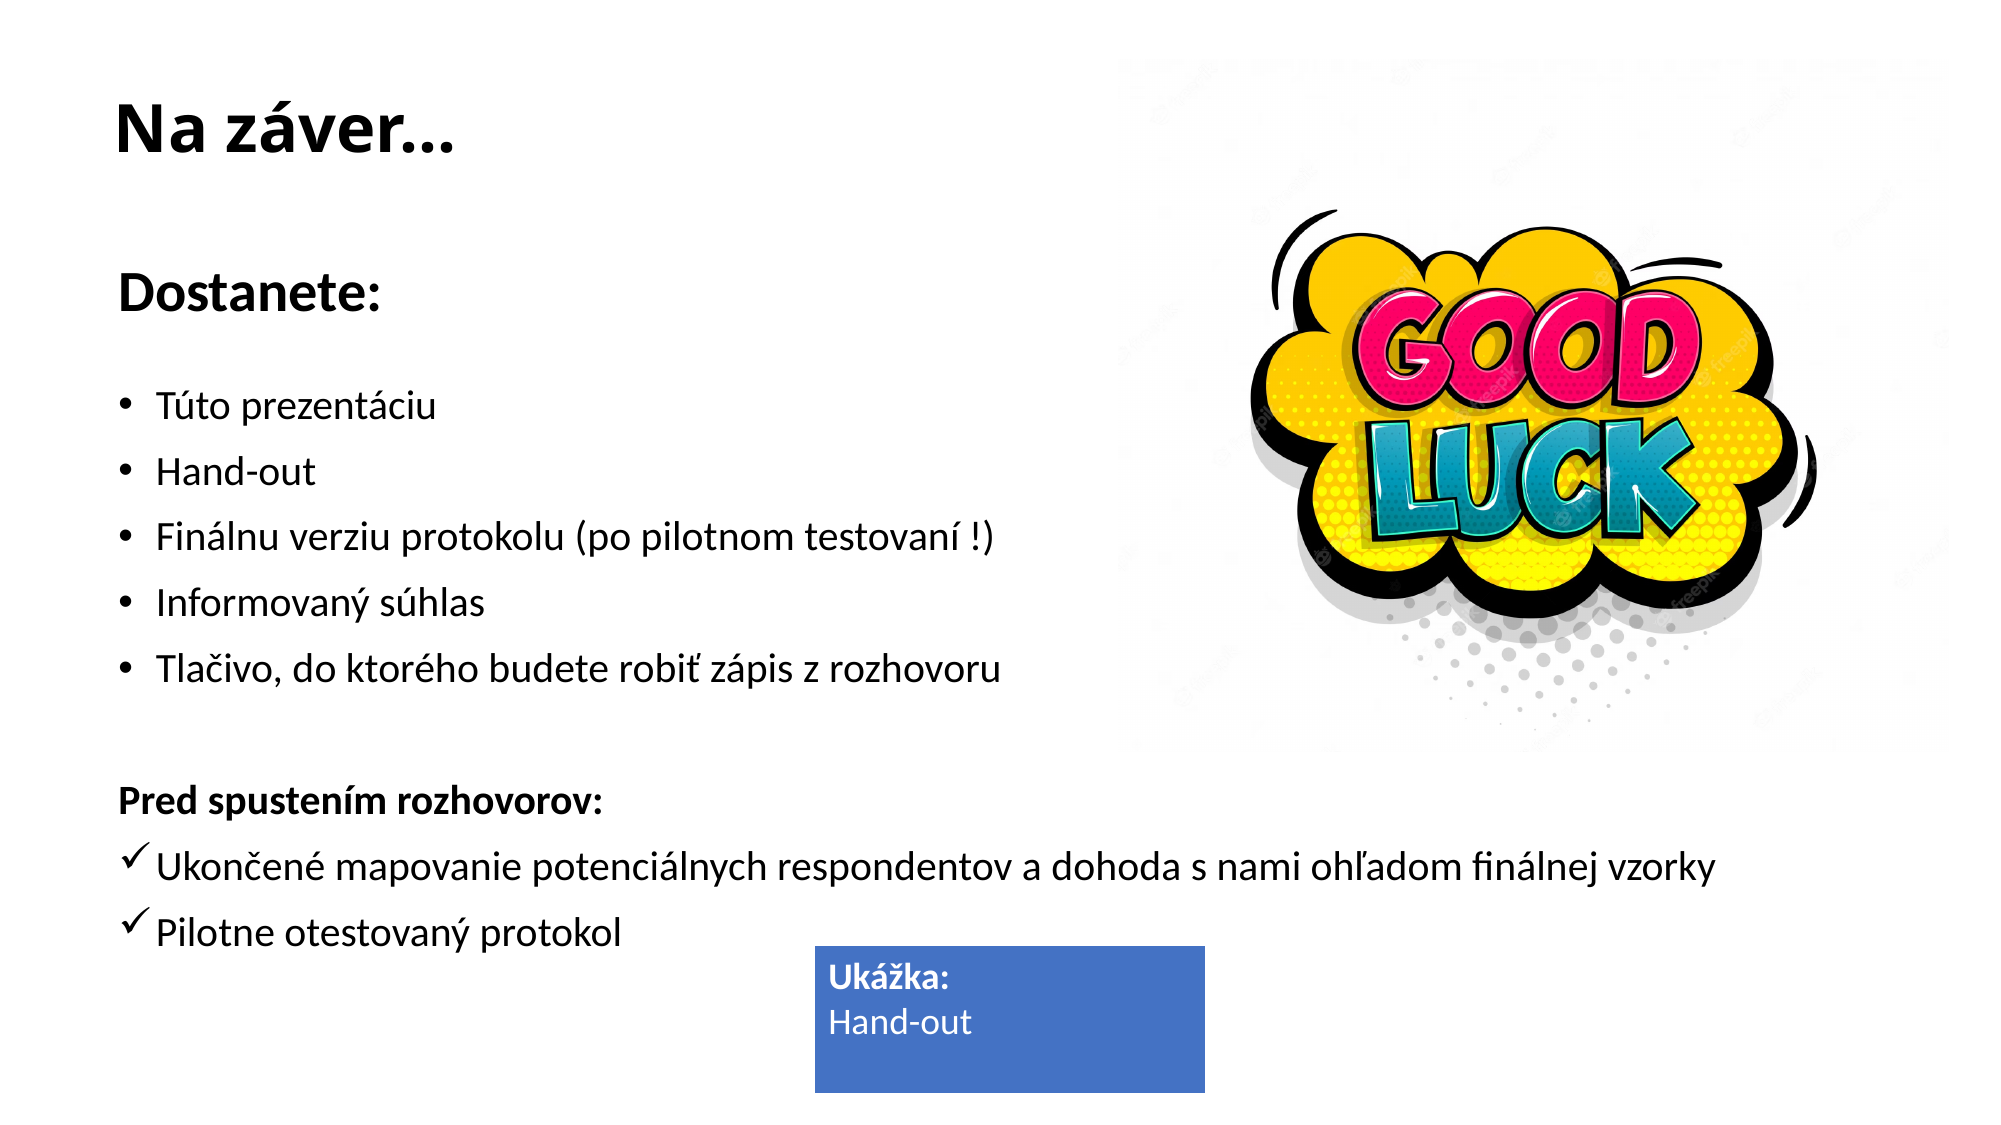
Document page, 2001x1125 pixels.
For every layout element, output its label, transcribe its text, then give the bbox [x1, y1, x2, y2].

picture [1118, 59, 1949, 752]
list Dostanete: Túto prezentáciu Hand-out Finálnu verziu protokolu (po pilotnom testovaní !) Informovaný súhlas Tlačivo, do ktorého budete robiť zápis z rozhovoru Pred spustením rozhovorov: Ukončené mapovanie potenciálnych respondentov a dohoda s nami ohľadom finálnej vzorky Pilotne otestovaný protokol [103, 253, 1829, 995]
title Na záver... [98, 78, 1118, 185]
text_box Ukážka: Hand-out [812, 943, 1208, 1096]
